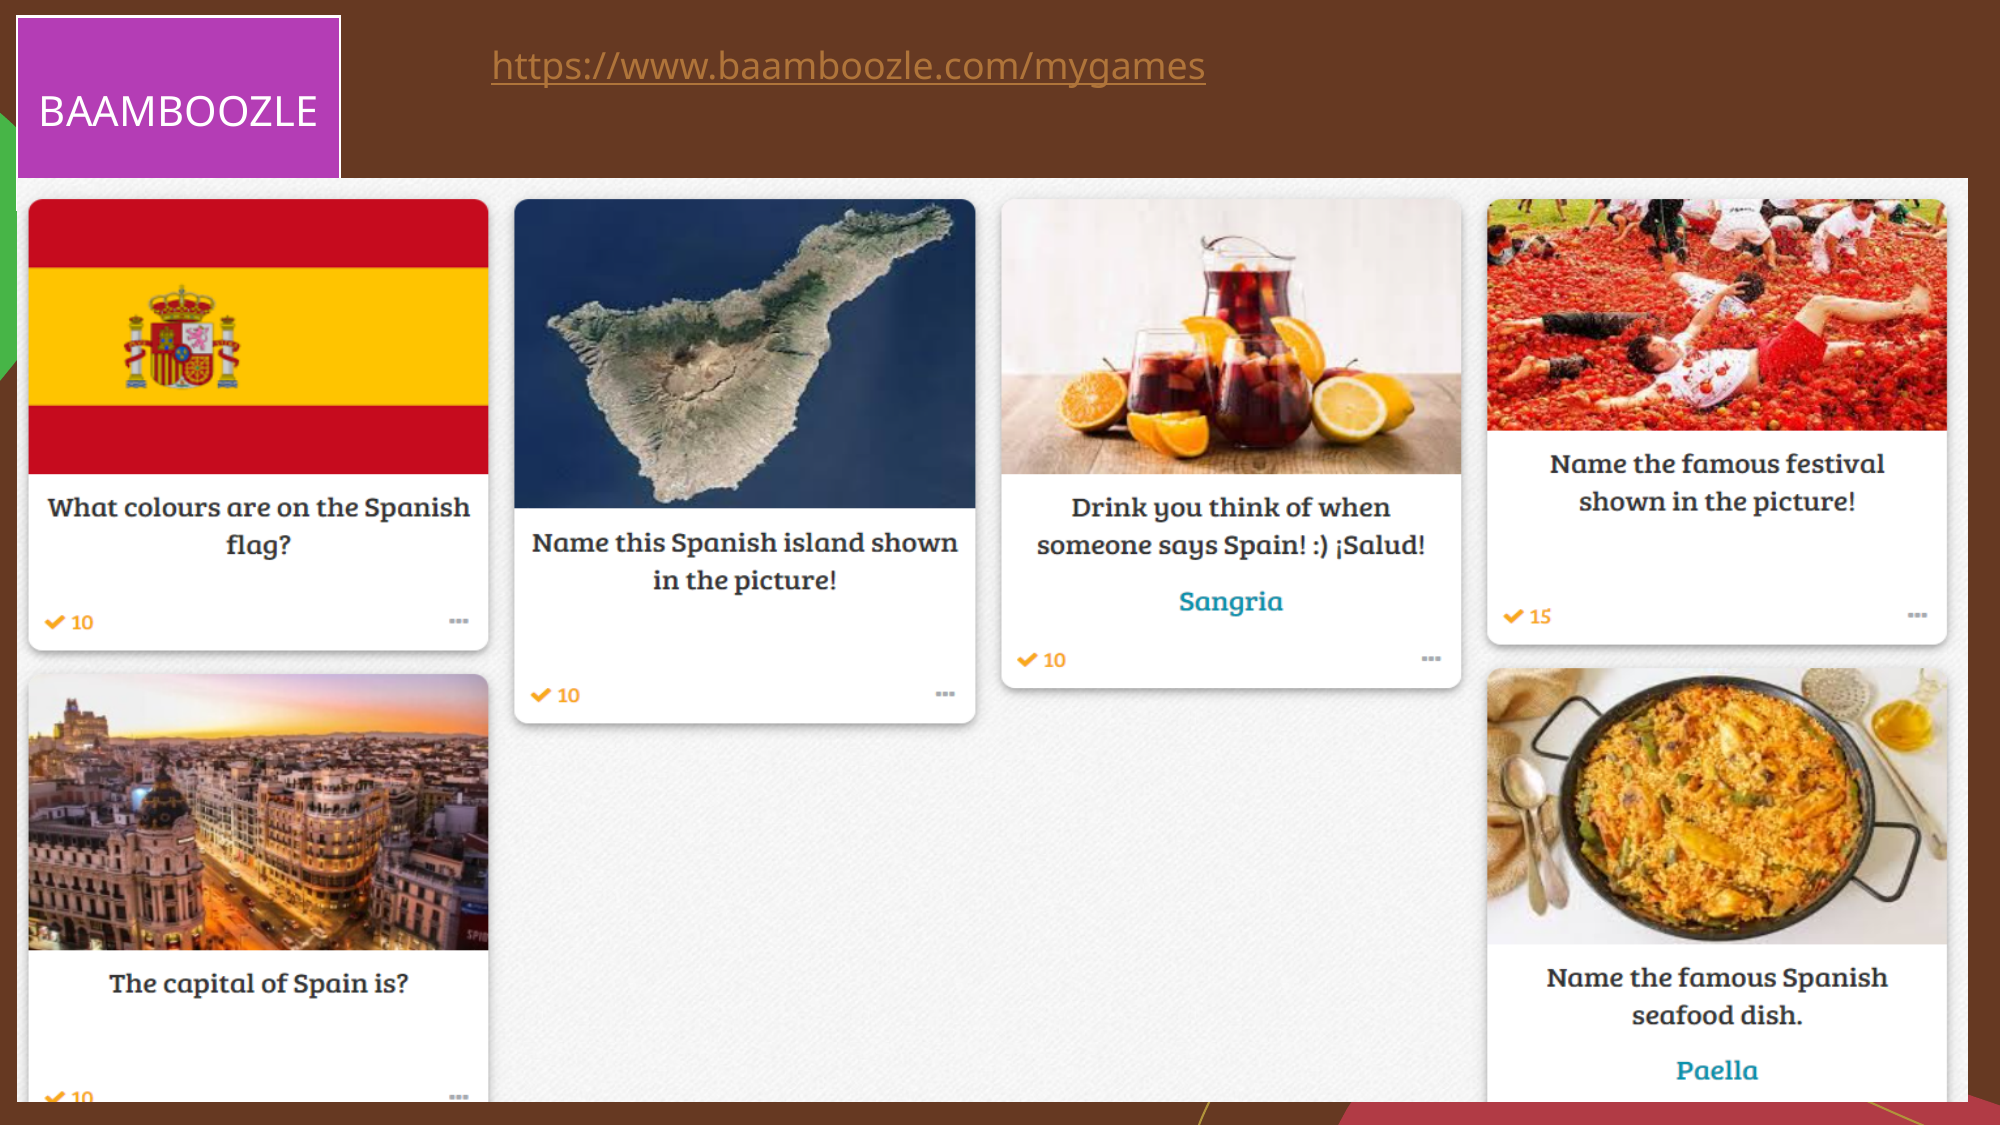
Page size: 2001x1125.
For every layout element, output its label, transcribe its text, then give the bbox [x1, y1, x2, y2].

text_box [17, 16, 341, 178]
picture [17, 178, 1968, 1102]
text_box https://www.baamboozle.com/mygames [476, 34, 1477, 101]
